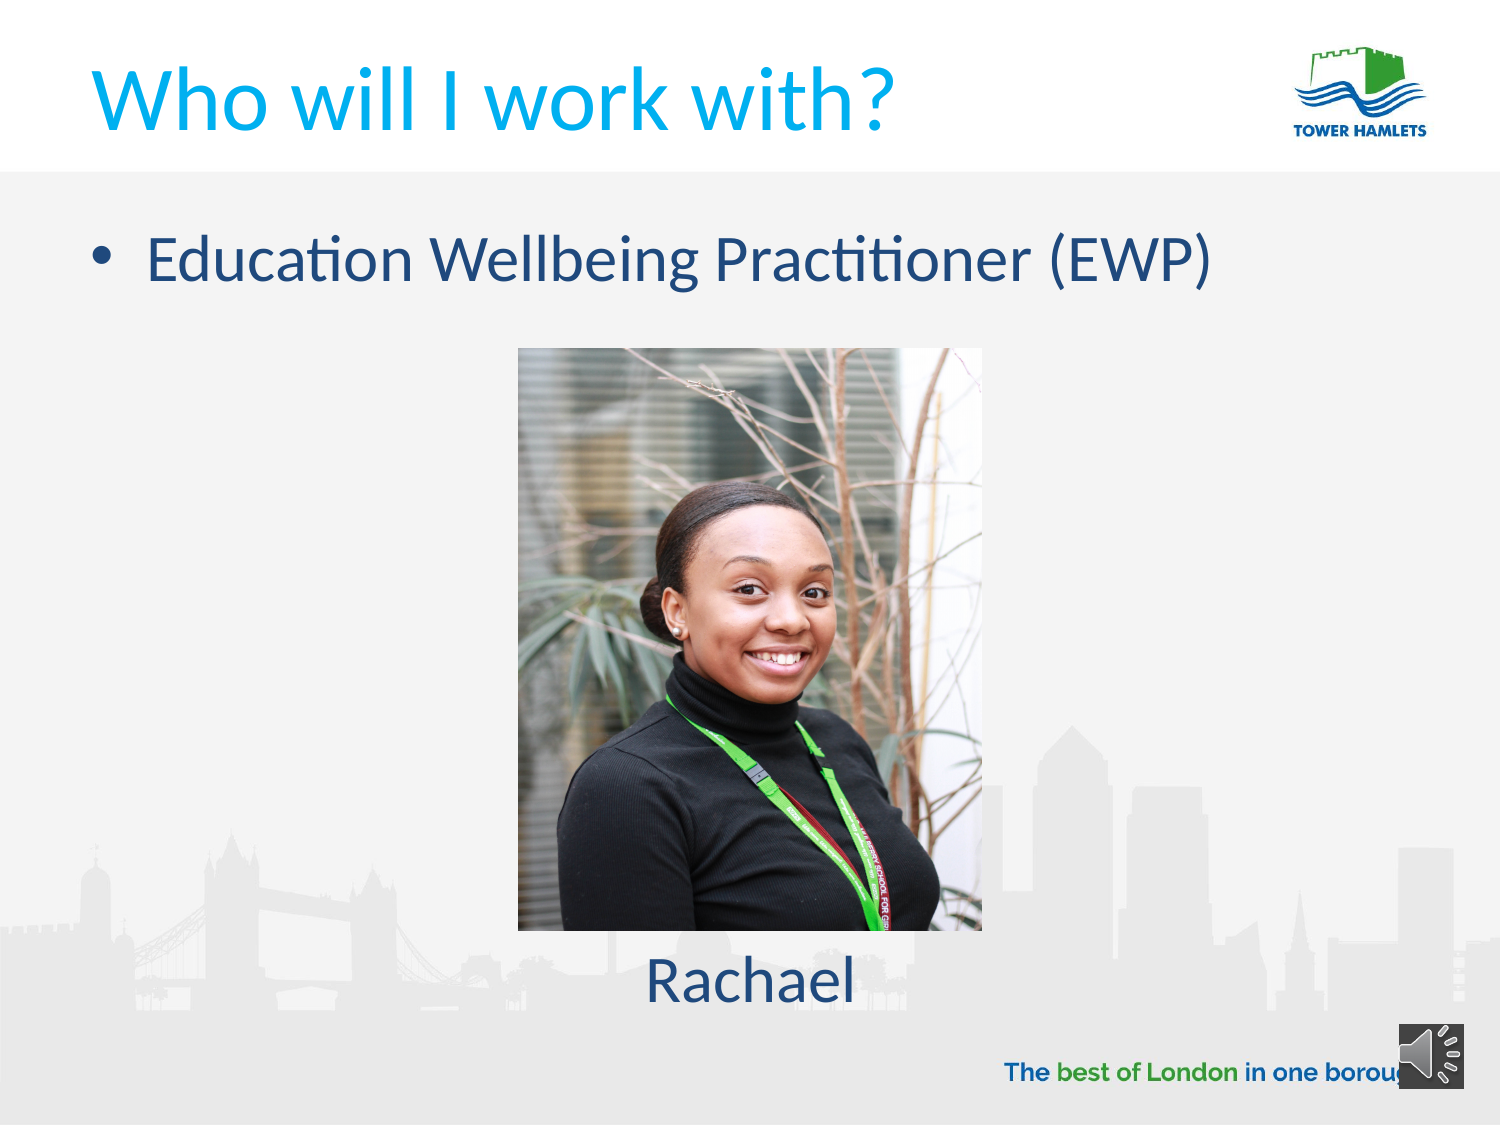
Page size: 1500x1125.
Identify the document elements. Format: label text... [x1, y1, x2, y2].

list Education Wellbeing Practitioner (EWP) Rachael [75, 207, 1425, 1072]
picture [0, 0, 1500, 1125]
text_box Who will I work with? [76, 7, 1276, 181]
